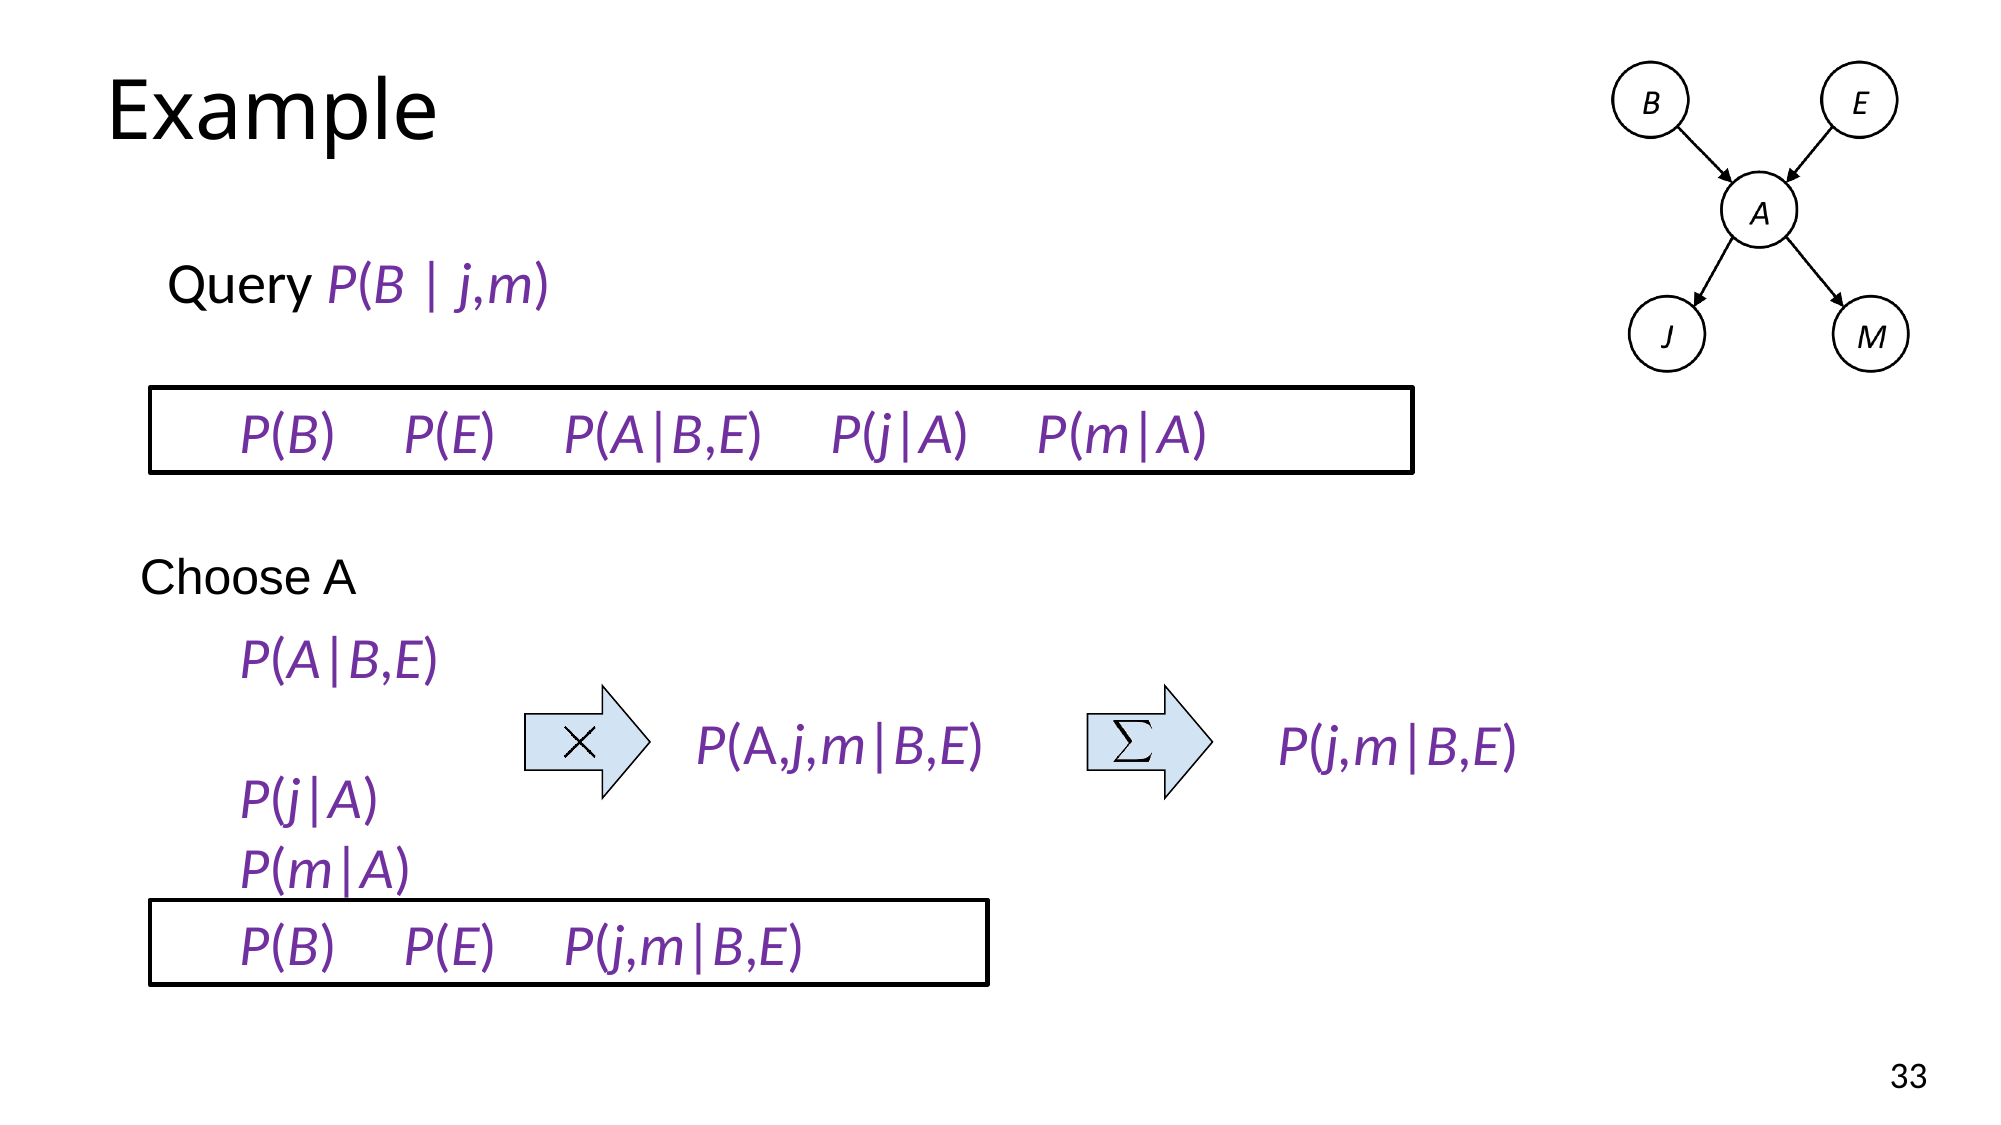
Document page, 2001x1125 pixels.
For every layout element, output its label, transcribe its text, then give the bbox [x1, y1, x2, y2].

text_box P(A,j,m|B,E) [650, 698, 1038, 784]
text_box Choose A [124, 537, 488, 613]
text_box P(j,m|B,E) [1213, 699, 1563, 785]
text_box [1087, 685, 1213, 799]
text_box P(B) P(E) P(A|B,E) P(j|A) P(m|A) [149, 387, 1413, 473]
text_box P(B) P(E) P(j,m|B,E) [149, 900, 988, 985]
text_box Query P(B | j,m) [152, 237, 580, 323]
title Example [90, 60, 1611, 164]
slide_number 33 [1492, 1043, 1943, 1104]
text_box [524, 685, 650, 799]
text_box P(A|B,E) P(j|A) P(m|A) [150, 612, 488, 900]
picture [1611, 60, 1910, 373]
